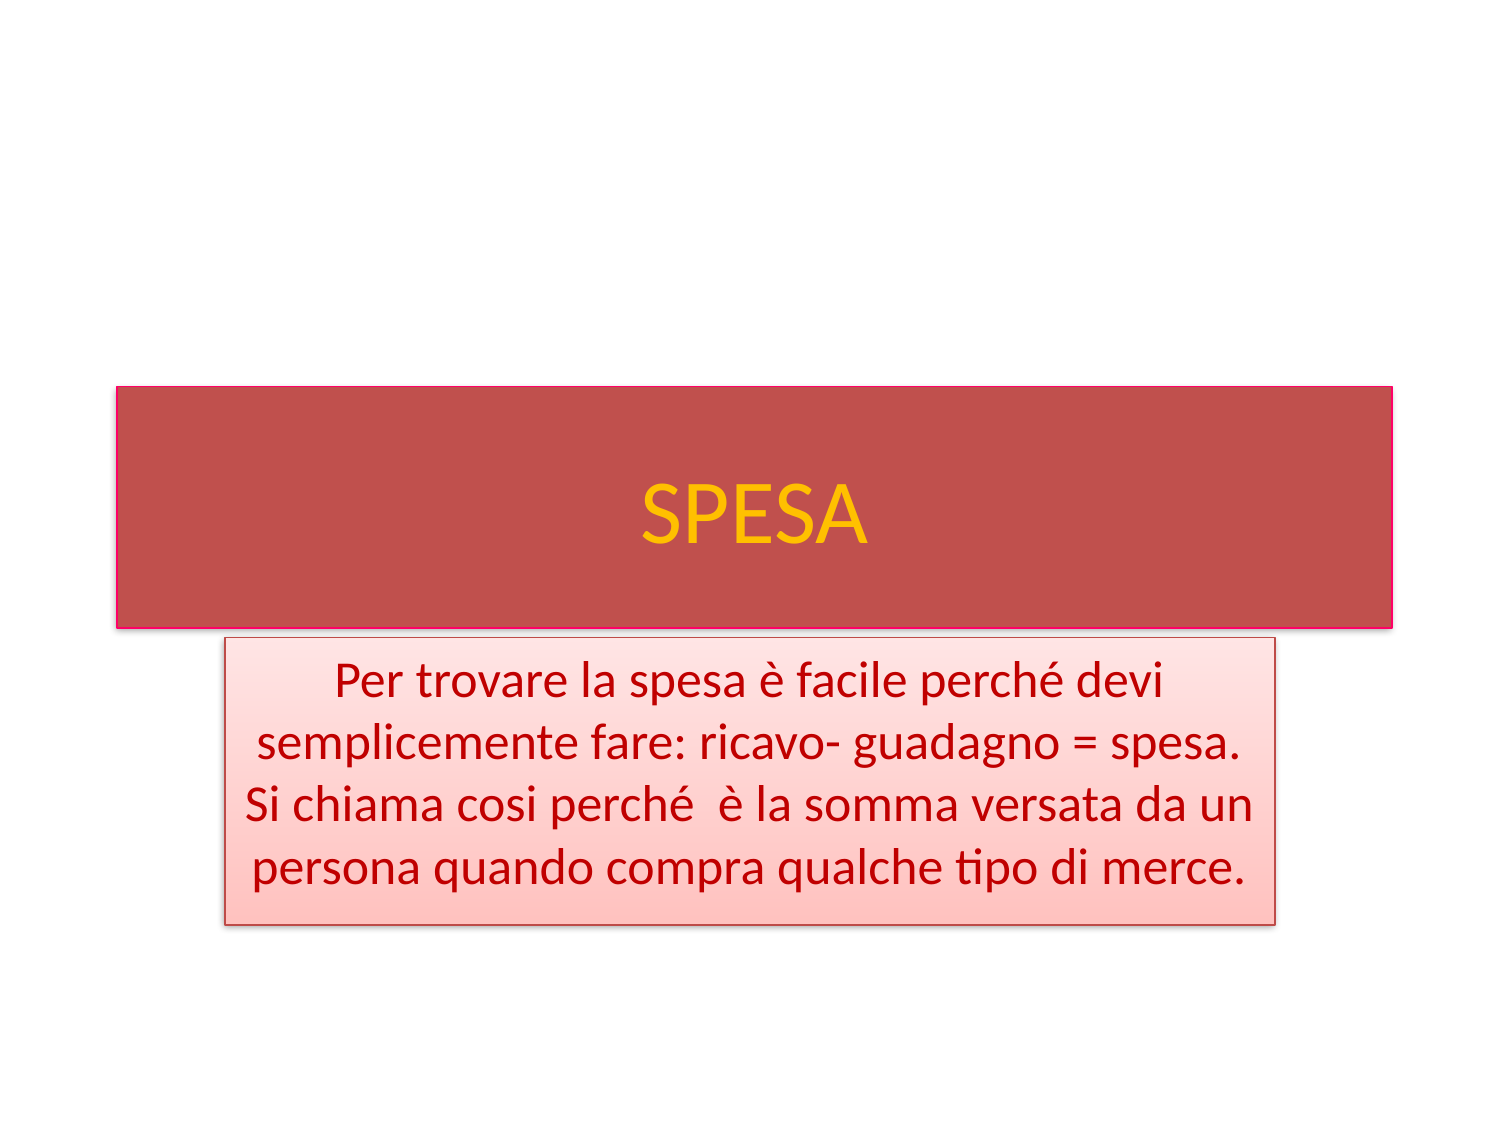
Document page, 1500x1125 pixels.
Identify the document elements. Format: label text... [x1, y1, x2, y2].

subtitle Per trovare la spesa è facile perché devi semplicemente fare: ricavo- guadagno = spesa. Si chiama cosi perché è la somma versata da un persona quando compra qualche tipo di merce. [224, 637, 1276, 926]
title SPESA [116, 386, 1393, 629]
